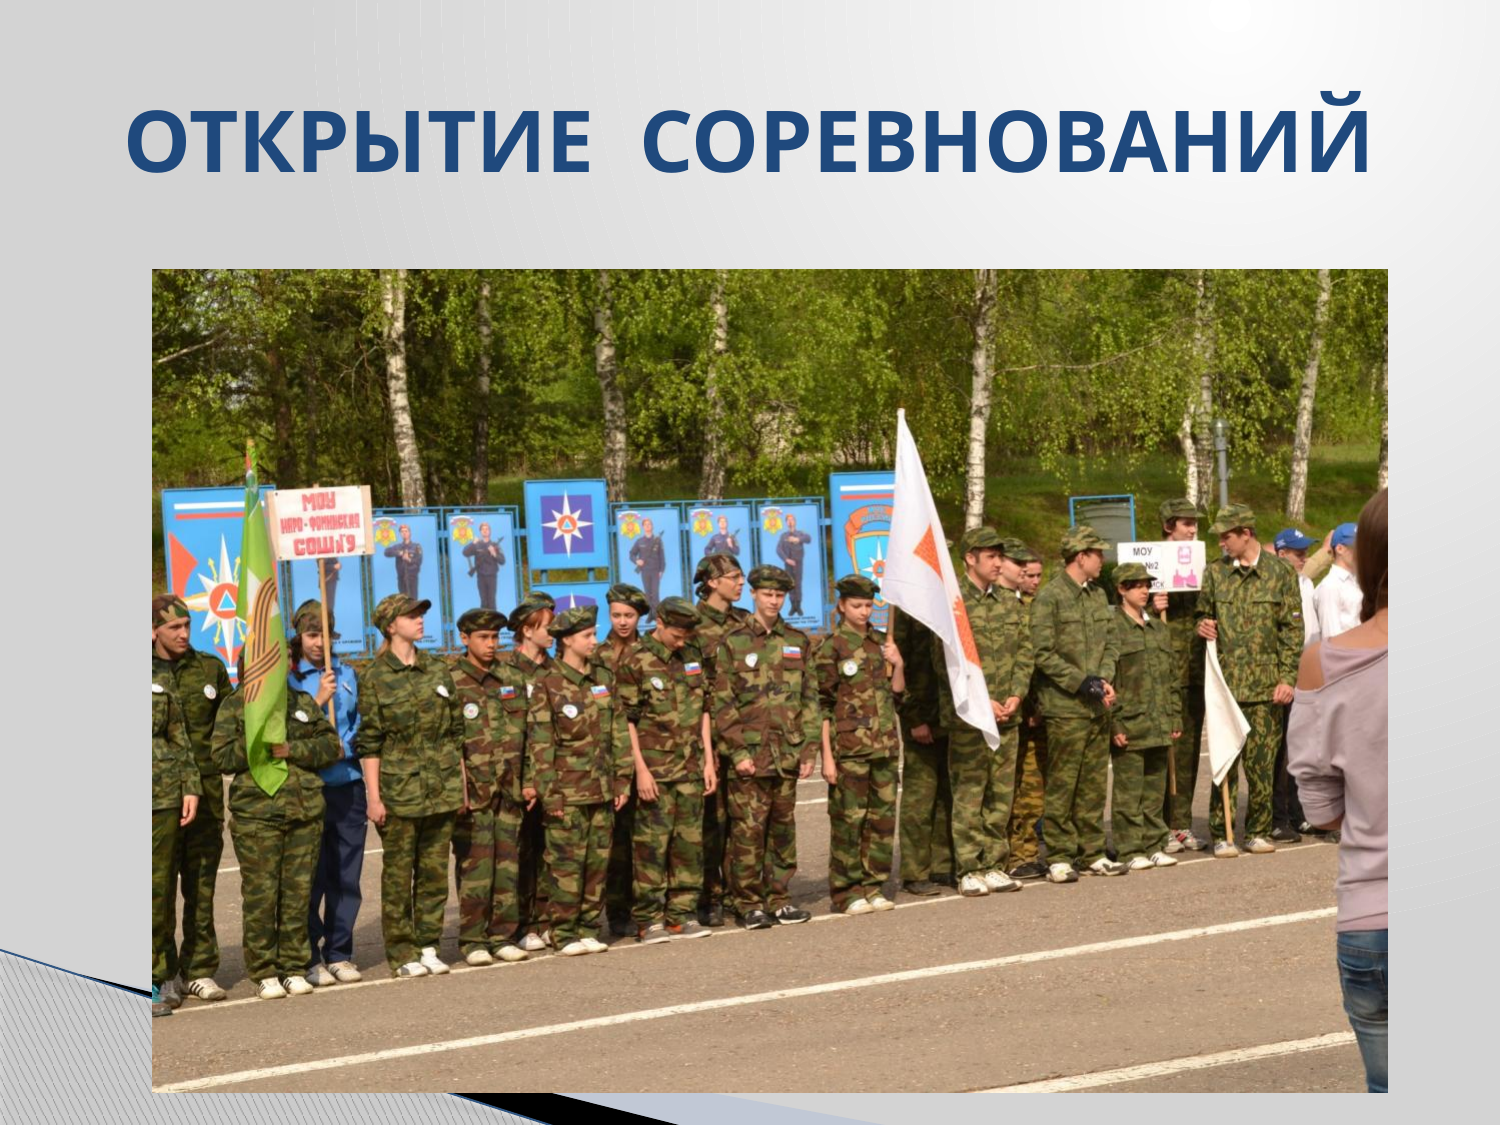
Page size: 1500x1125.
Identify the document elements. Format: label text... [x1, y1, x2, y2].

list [152, 269, 1388, 1094]
title ОТКРЫТИЕ СОРЕВНОВАНИЙ [75, 45, 1425, 233]
